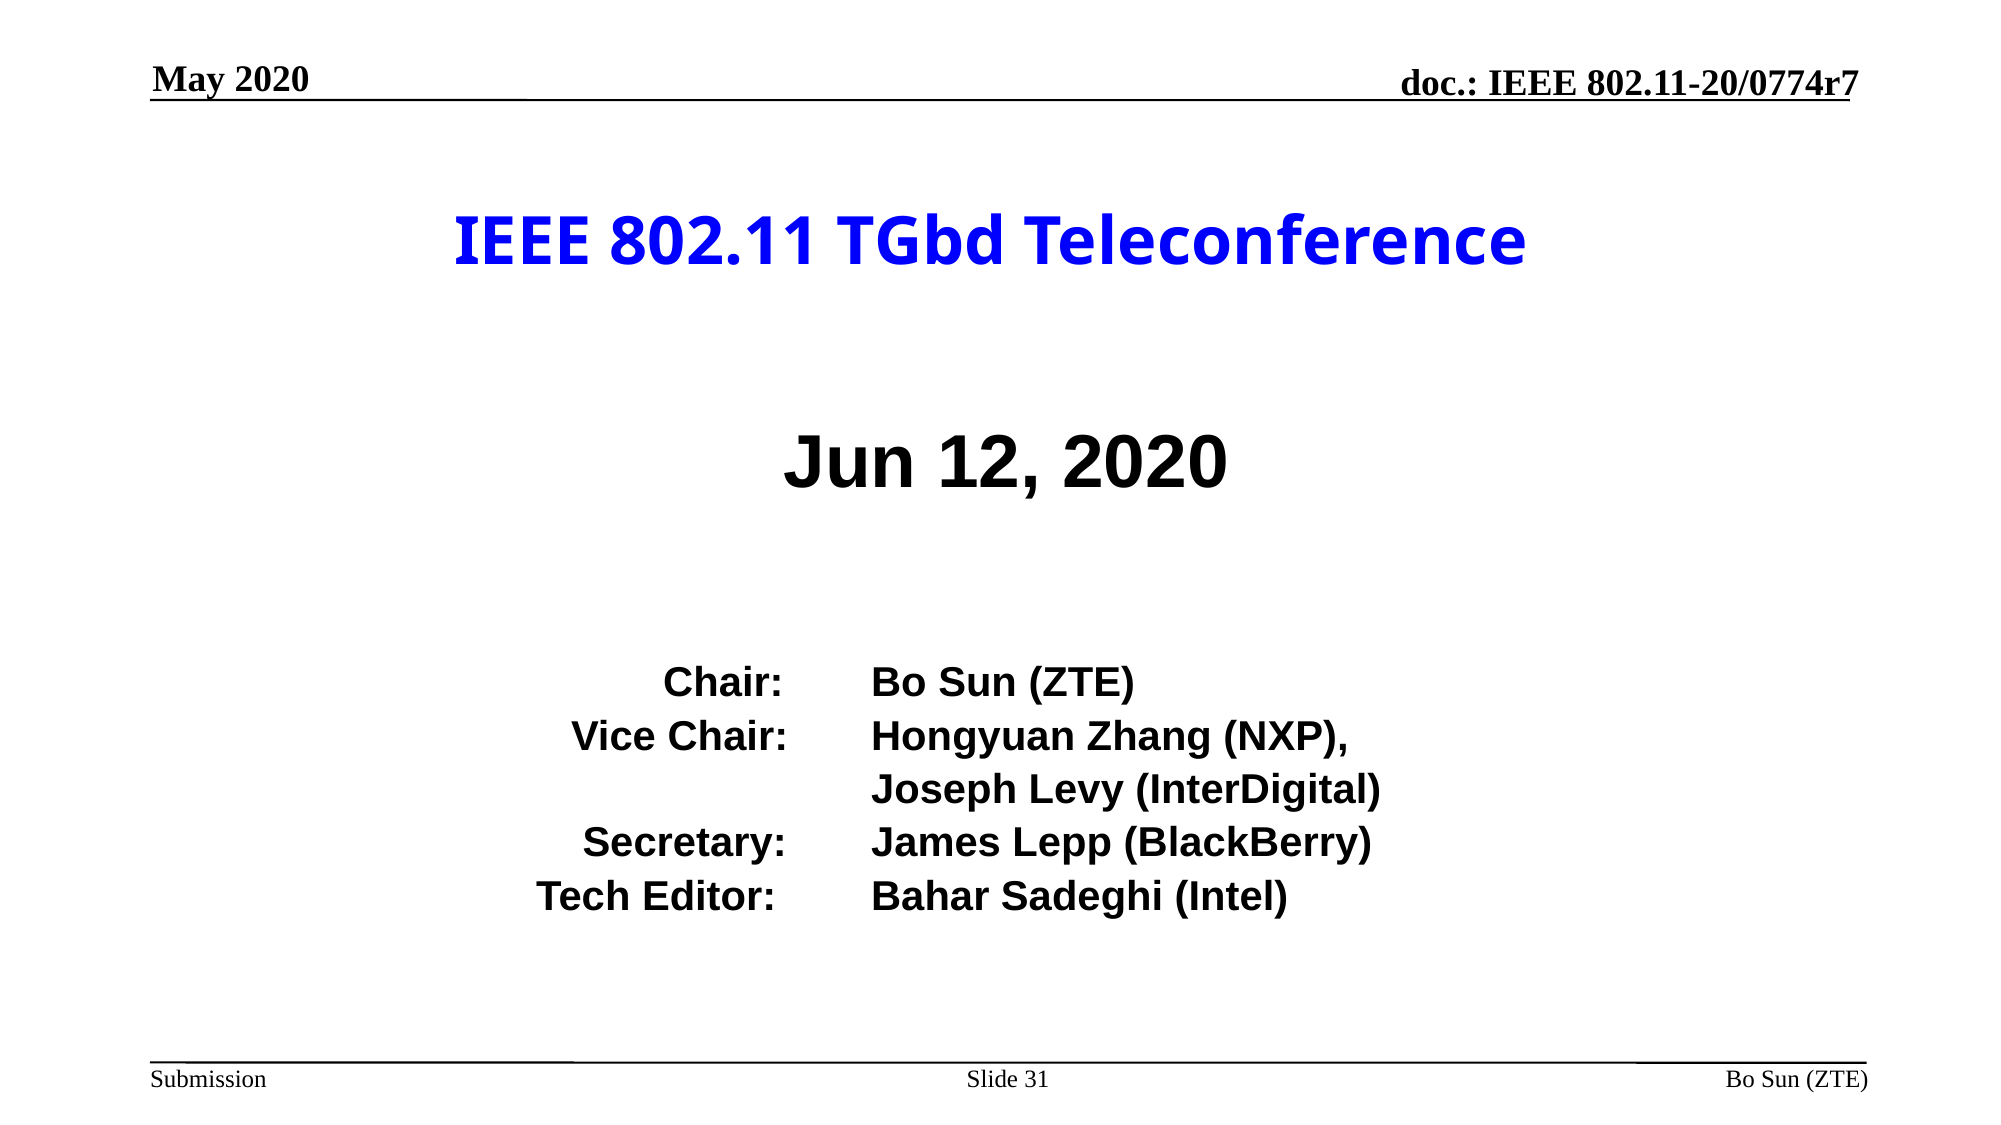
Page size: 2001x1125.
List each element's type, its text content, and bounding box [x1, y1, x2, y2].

slide_number Slide [949, 1061, 1067, 1123]
text_box Jun 12, 2020 Chair: Bo Sun (ZTE) Vice Chair: Hongyuan Zhang (NXP), Joseph Levy (InterDigital) Secretary: James Lepp (BlackBerry) Tech Editor: Bahar Sadeghi (Intel) [200, 349, 1813, 1027]
title IEEE 802.11 TGbd Teleconference [287, 112, 1695, 349]
footer Bo Sun (ZTE) [1171, 1061, 1869, 1093]
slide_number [152, 54, 563, 100]
